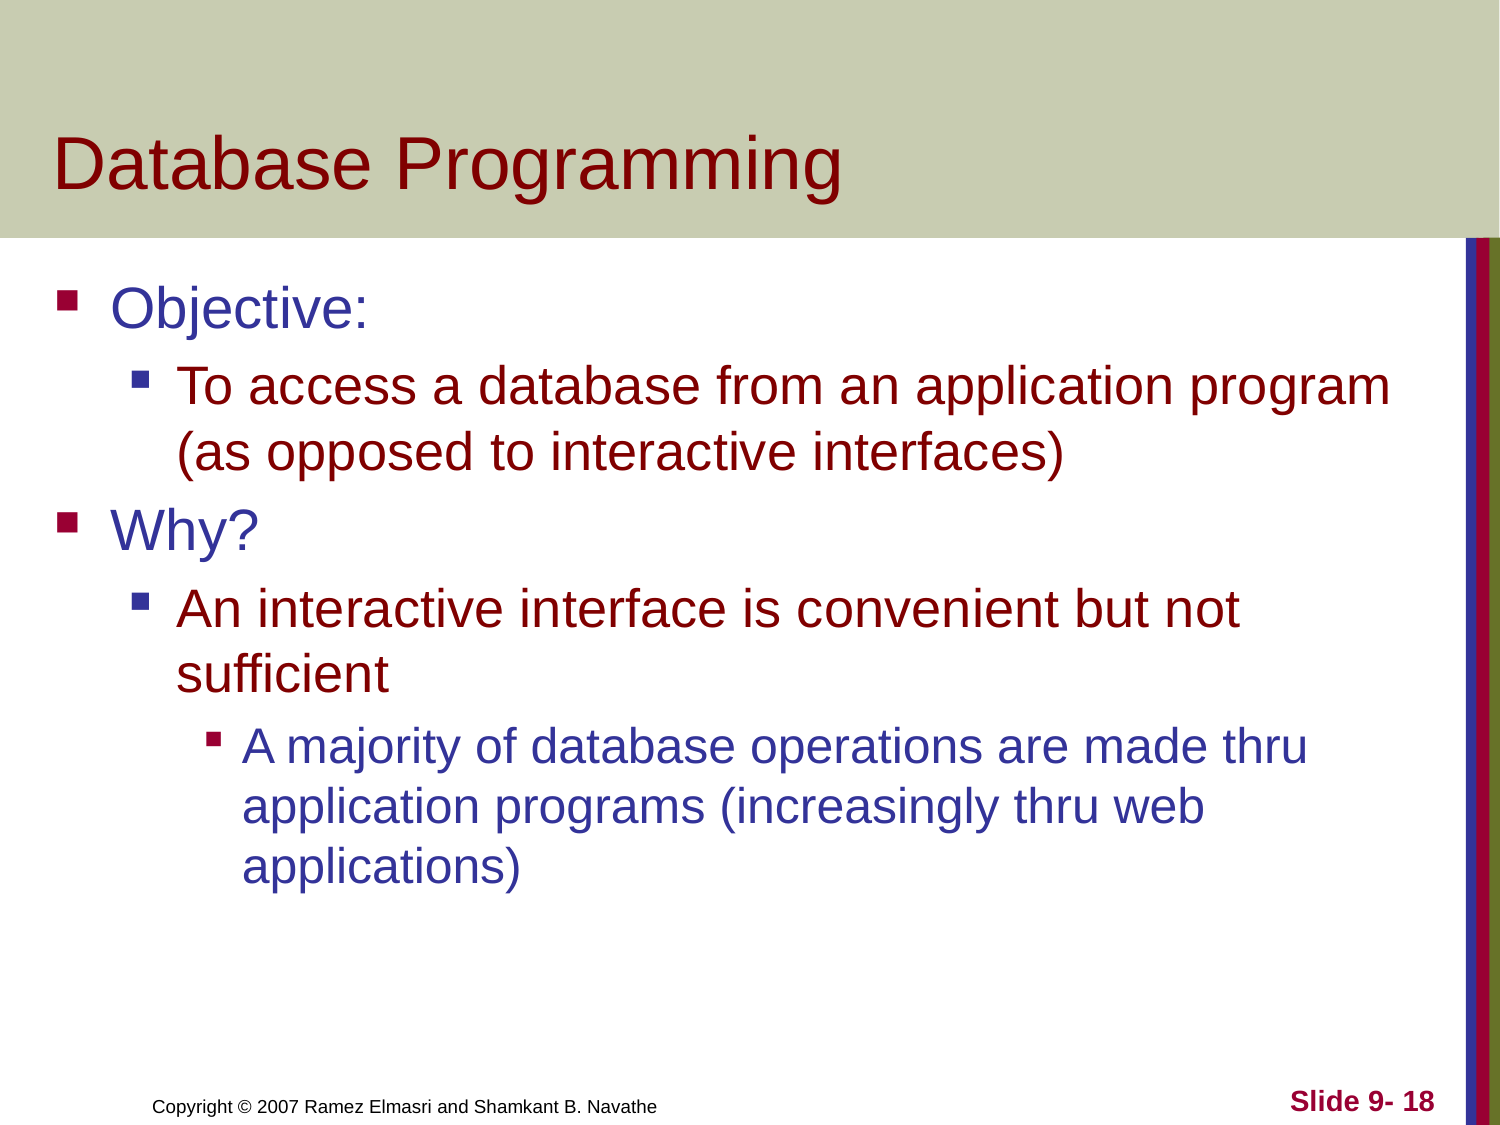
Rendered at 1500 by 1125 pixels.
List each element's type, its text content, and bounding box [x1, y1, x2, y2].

list Objective: To access a database from an application program (as opposed to interactive interfaces) Why? An interactive interface is convenient but not sufficient A majority of database operations are made thru application programs (increasingly thru web applications) [39, 262, 1400, 1013]
slide_number Slide 9- 18 [1137, 1050, 1450, 1125]
title Database Programming [37, 49, 1317, 213]
